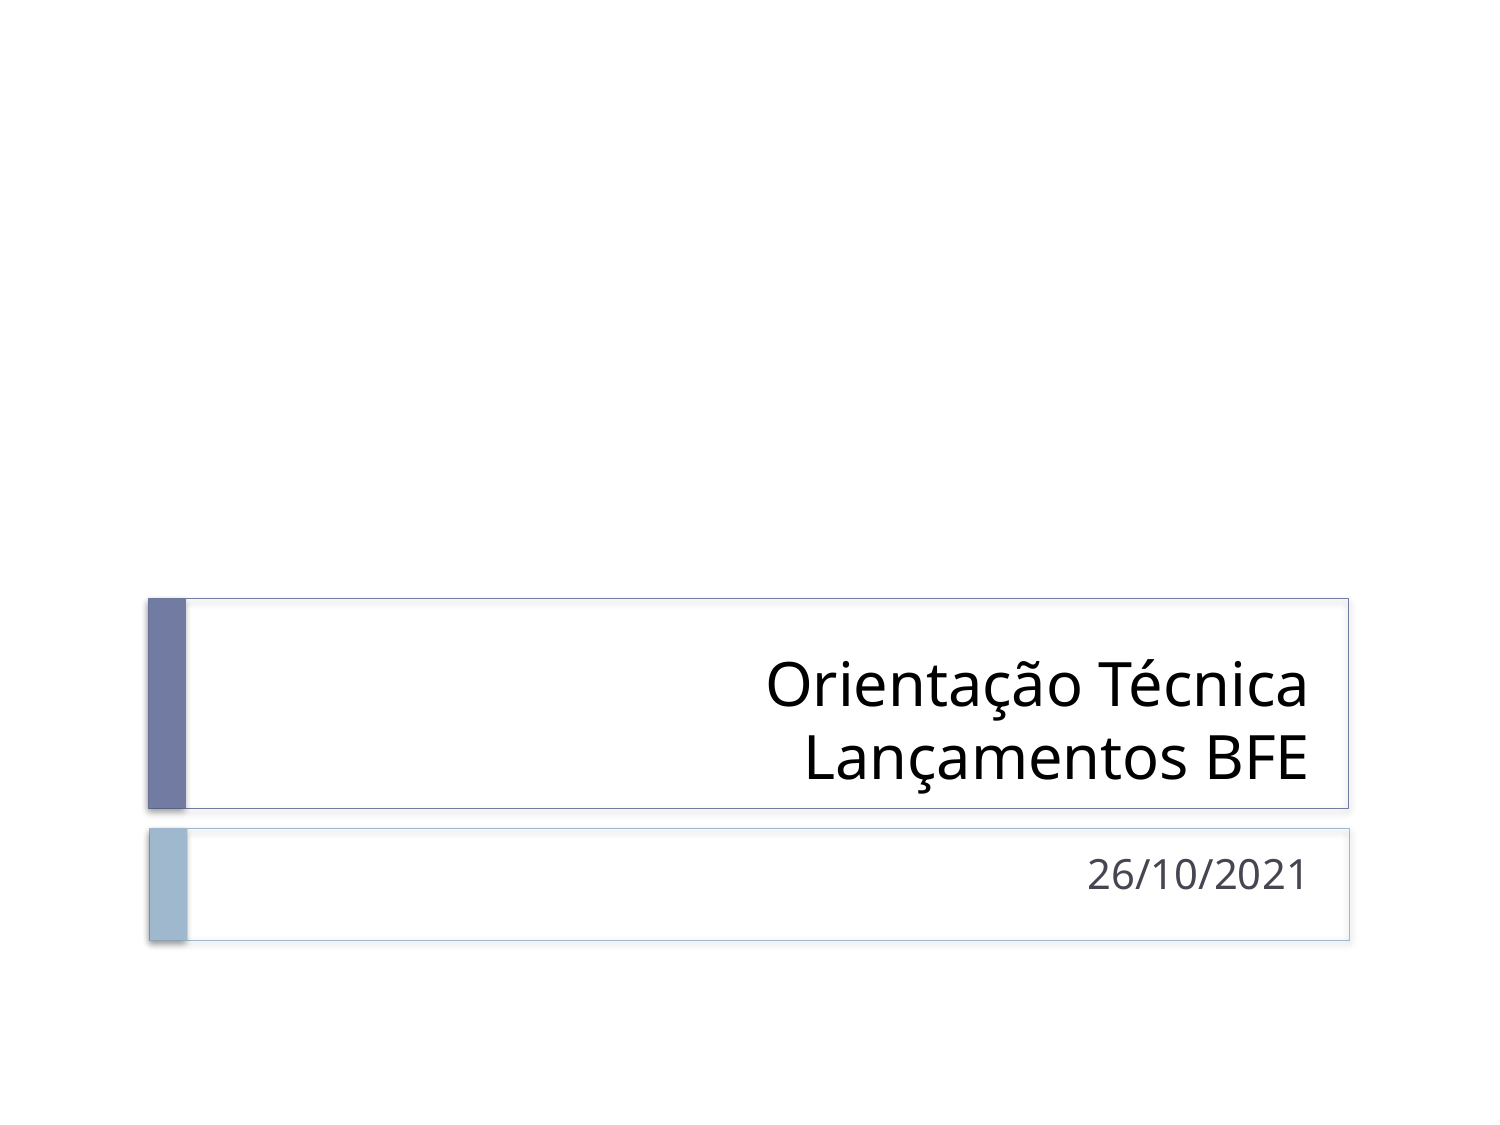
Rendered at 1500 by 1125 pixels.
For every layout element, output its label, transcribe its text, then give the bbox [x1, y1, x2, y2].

subtitle 26/10/2021 [200, 840, 1325, 929]
title Orientação Técnica Lançamentos BFE [200, 637, 1325, 800]
